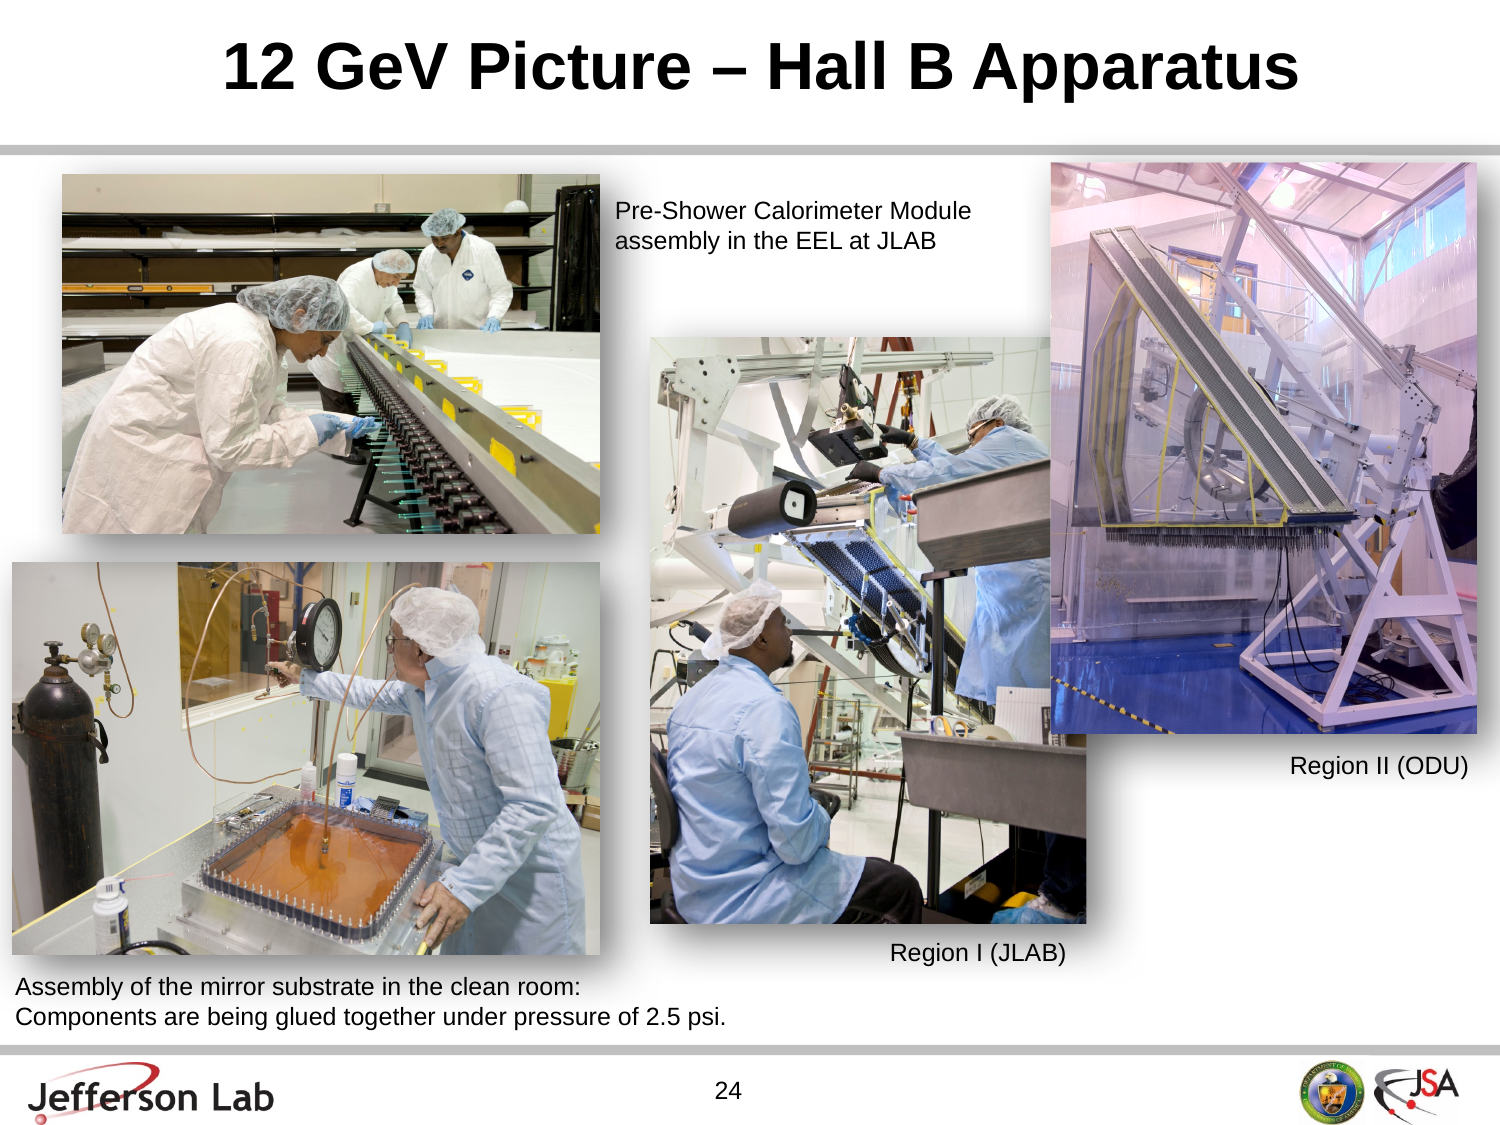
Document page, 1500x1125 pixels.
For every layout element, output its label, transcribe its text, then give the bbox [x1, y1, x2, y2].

picture [1374, 1068, 1459, 1125]
text_box Region II (ODU) [1275, 742, 1500, 787]
picture [62, 174, 601, 534]
text_box Pre-Shower Calorimeter Module assembly in the EEL at JLAB [642, 187, 988, 263]
text_box Assembly of the mirror substrate in the clean room: Components are being glued together under pressure of 2.5 psi. [0, 962, 813, 1038]
picture [649, 163, 1500, 925]
picture [12, 562, 601, 955]
title 12 GeV Picture – Hall B Apparatus [24, 0, 1500, 126]
text_box Region I (JLAB) [874, 929, 1150, 975]
picture [1299, 1060, 1365, 1125]
picture [24, 1062, 275, 1125]
